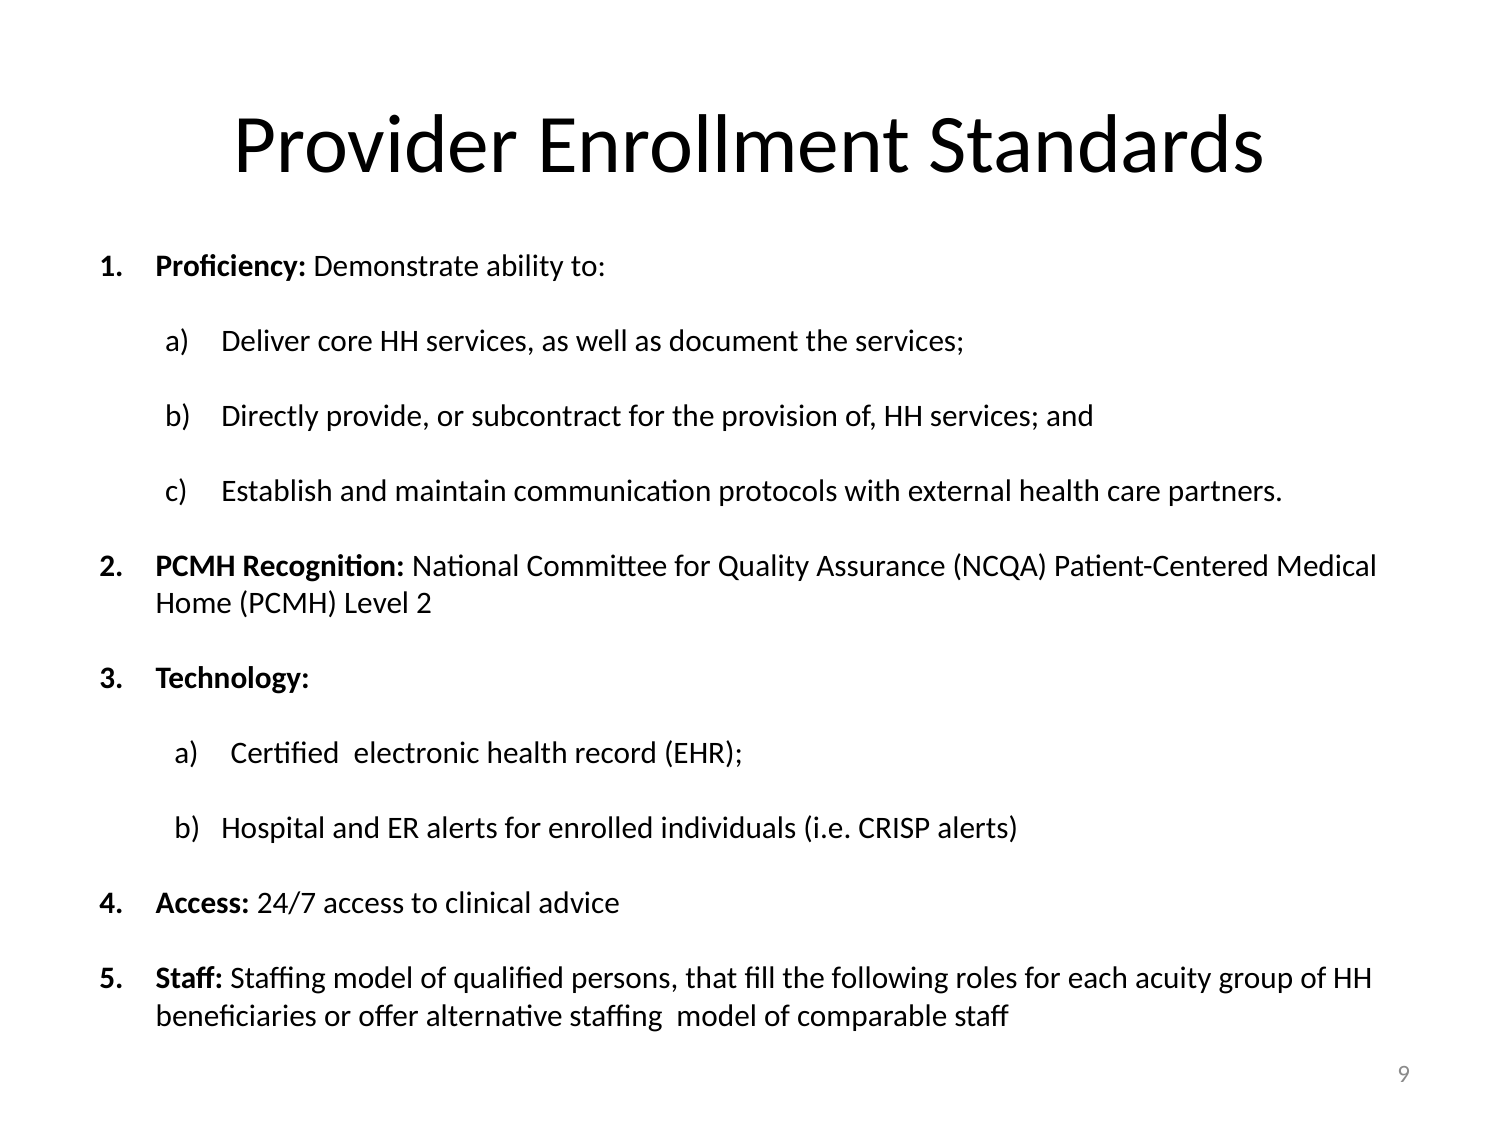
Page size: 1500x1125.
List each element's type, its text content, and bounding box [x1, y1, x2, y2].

list Proficiency: Demonstrate ability to: Deliver core HH services, as well as document the services; Directly provide, or subcontract for the provision of, HH services; and Establish and maintain communication protocols with external health care partners. PCMH Recognition: National Committee for Quality Assurance (NCQA) Patient-Centered Medical Home (PCMH) Level 2 Technology: Certified electronic health record (EHR); Hospital and ER alerts for enrolled individuals (i.e. CRISP alerts) Access: 24/7 access to clinical advice Staff: Staffing model of qualified persons, that fill the following roles for each acuity group of HH beneficiaries or offer alternative staffing model of comparable staff [75, 237, 1425, 980]
title Provider Enrollment Standards [75, 45, 1425, 233]
slide_number 9 [1074, 1042, 1425, 1103]
